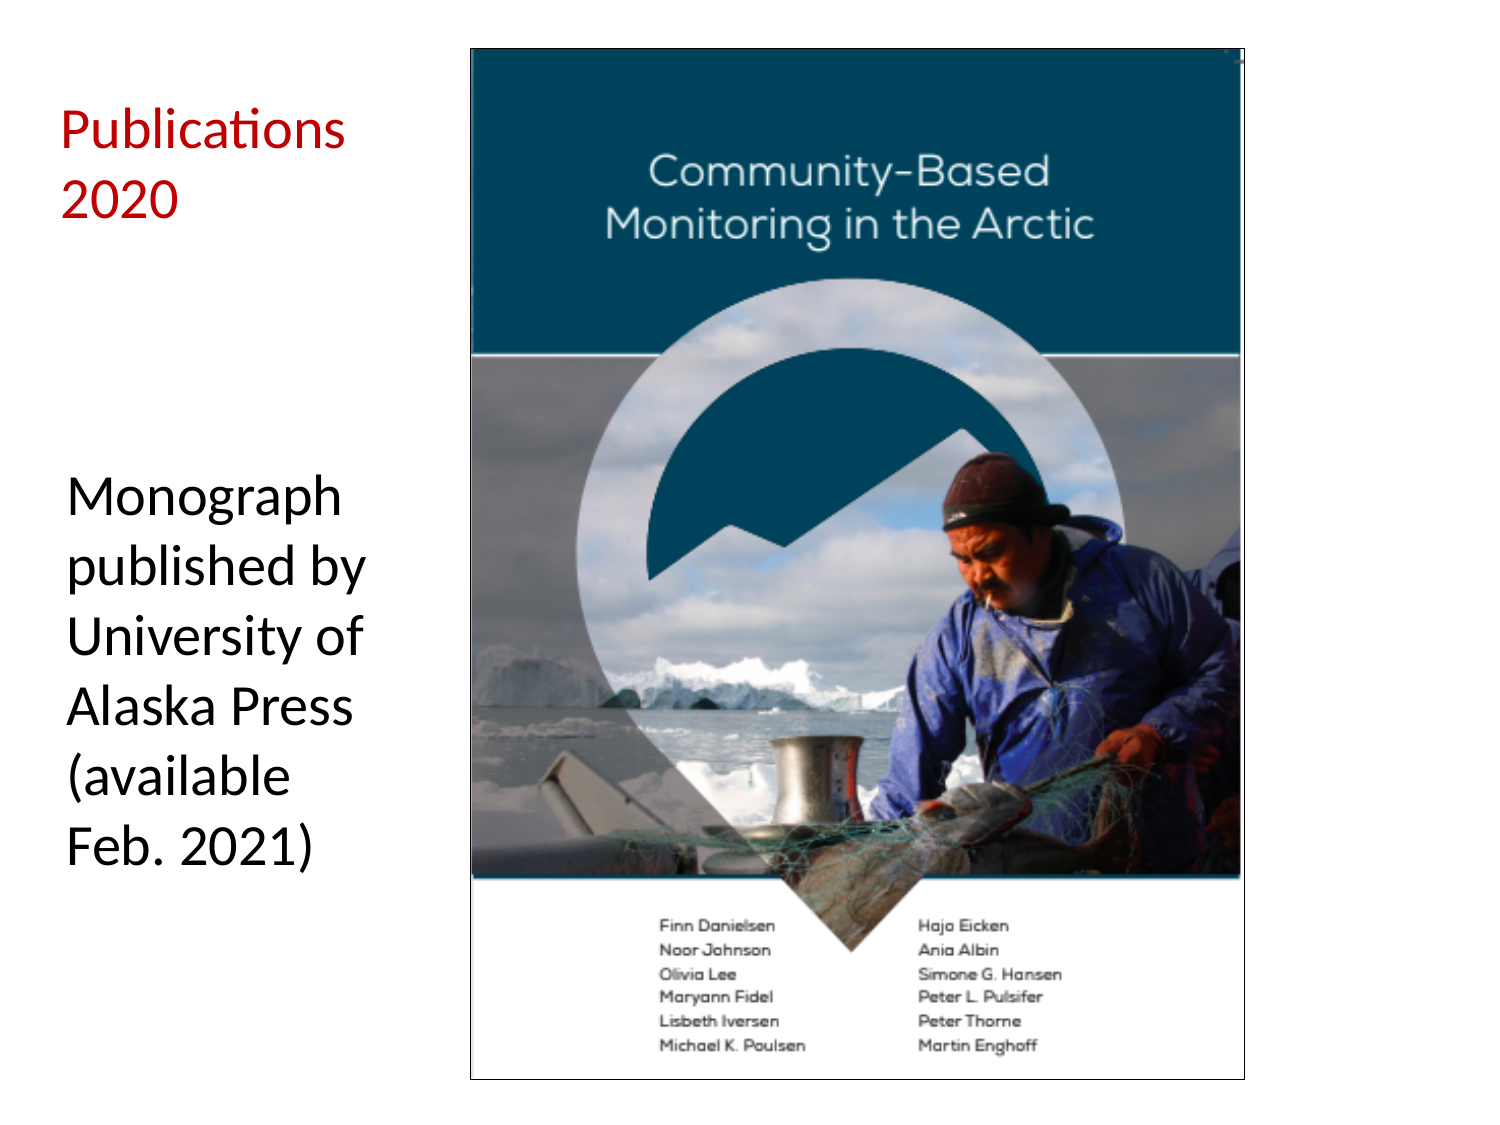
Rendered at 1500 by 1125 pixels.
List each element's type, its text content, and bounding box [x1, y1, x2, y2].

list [470, 47, 1245, 1081]
text_box Publications 2020 [46, 83, 362, 238]
text_box Monograph published by University of Alaska Press (available Feb. 2021) [50, 608, 464, 796]
